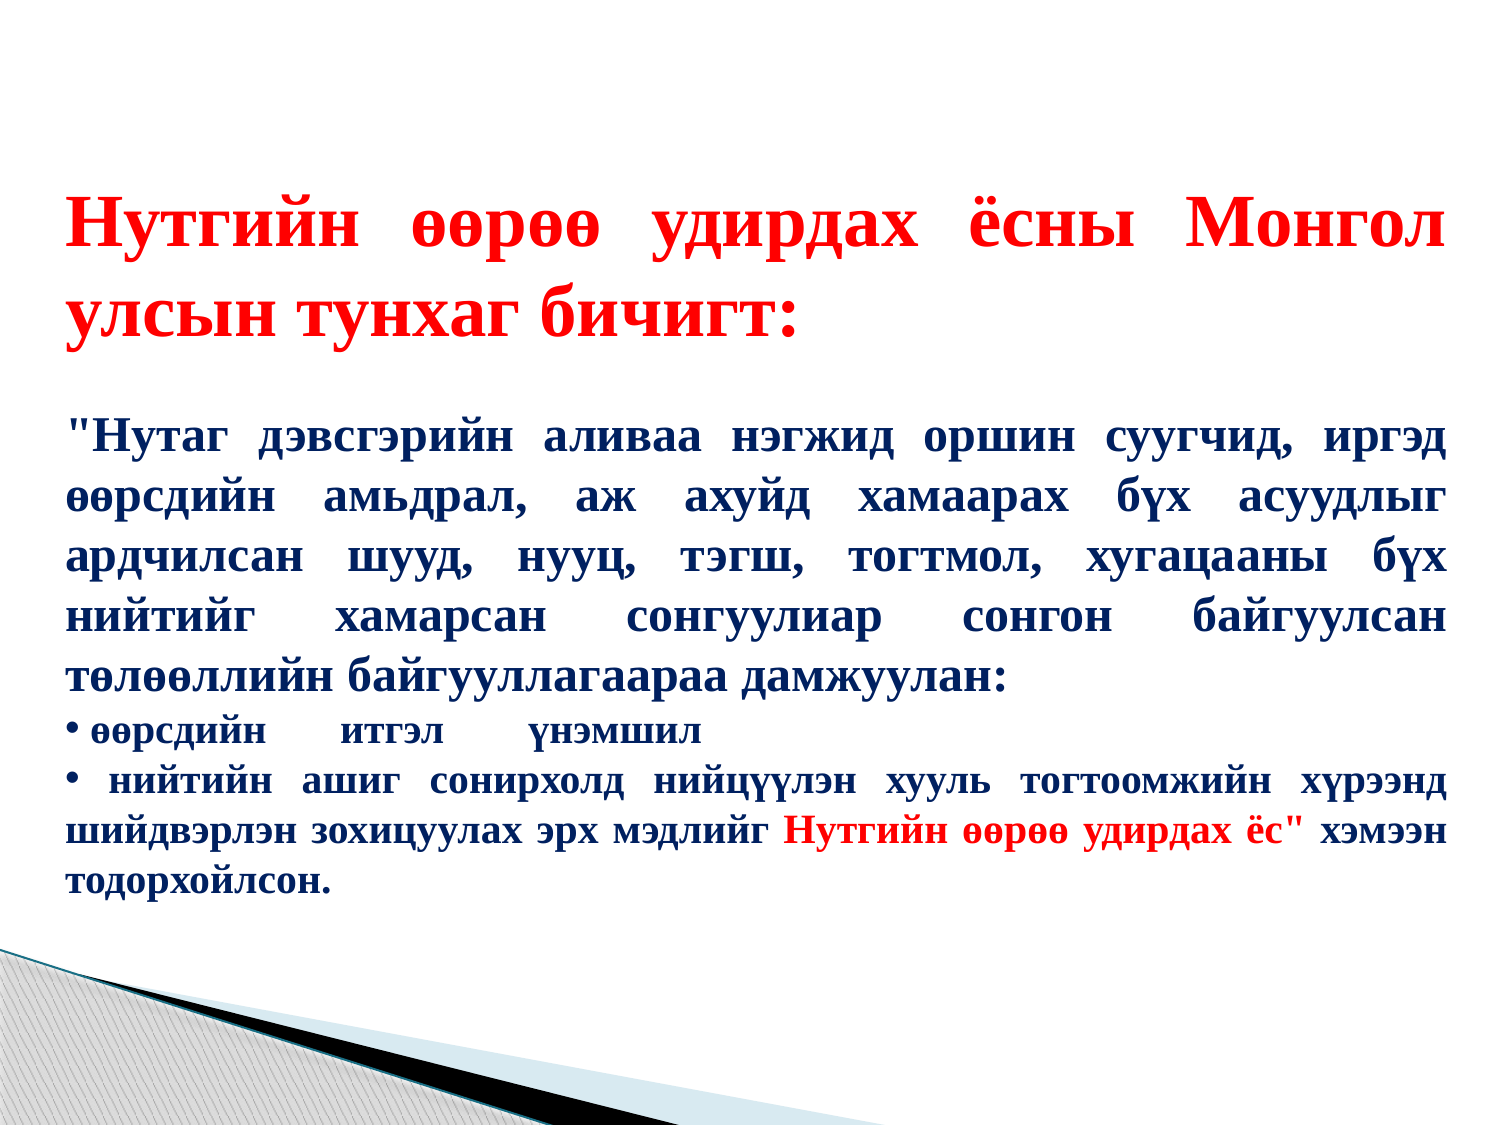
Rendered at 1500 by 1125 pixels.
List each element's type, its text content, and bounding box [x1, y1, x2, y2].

text_box Нутгийн өөрөө удирдах ёсны Монгол улсын тунхаг бичигт: "Нутаг дэвсгэрийн аливаа нэгжид оршин суугчид, иргэд өөрсдийн амьдрал, аж ахуйд хамаарах бүх асуудлыг ардчилсан шууд, нууц, тэгш, тогтмол, хугацааны бүх нийтийг хамарсан сонгуулиар сонгон байгуулсан төлөөллийн байгууллагаараа дамжуулан: өөрсдийн итгэл үнэмшил нийтийн ашиг сонирхолд нийцүүлэн хууль тогтоомжийн хүрээнд шийдвэрлэн зохицуулах эрх мэдлийг Нутгийн өөрөө удирдах ёс" хэмээн тодорхойлсон. [49, 164, 1463, 910]
